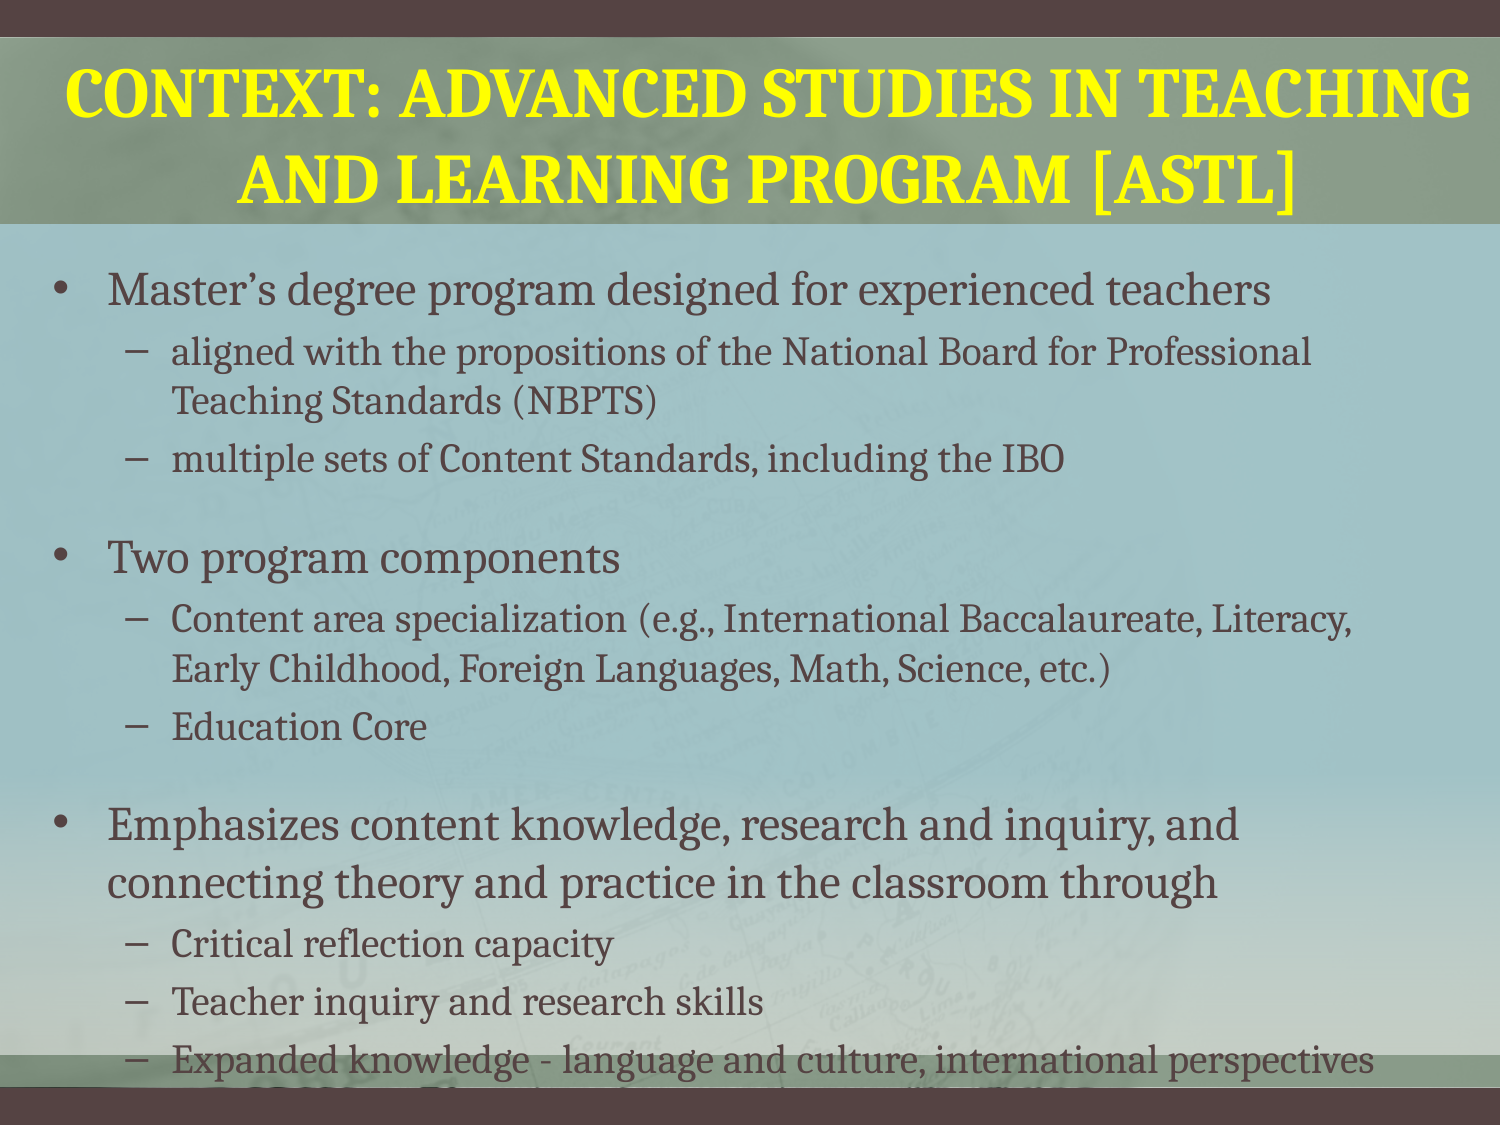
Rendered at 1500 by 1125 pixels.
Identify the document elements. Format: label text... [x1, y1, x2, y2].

list Master’s degree program designed for experienced teachers aligned with the propositions of the National Board for Professional Teaching Standards (NBPTS) multiple sets of Content Standards, including the IBO Two program components Content area specialization (e.g., International Baccalaureate, Literacy, Early Childhood, Foreign Languages, Math, Science, etc.) Education Core Emphasizes content knowledge, research and inquiry, and connecting theory and practice in the classroom through Critical reflection capacity Teacher inquiry and research skills Expanded knowledge - language and culture, international perspectives [37, 249, 1463, 1100]
title Context: Advanced Studies in Teaching and Learning Program [ASTL] [37, 37, 1500, 225]
